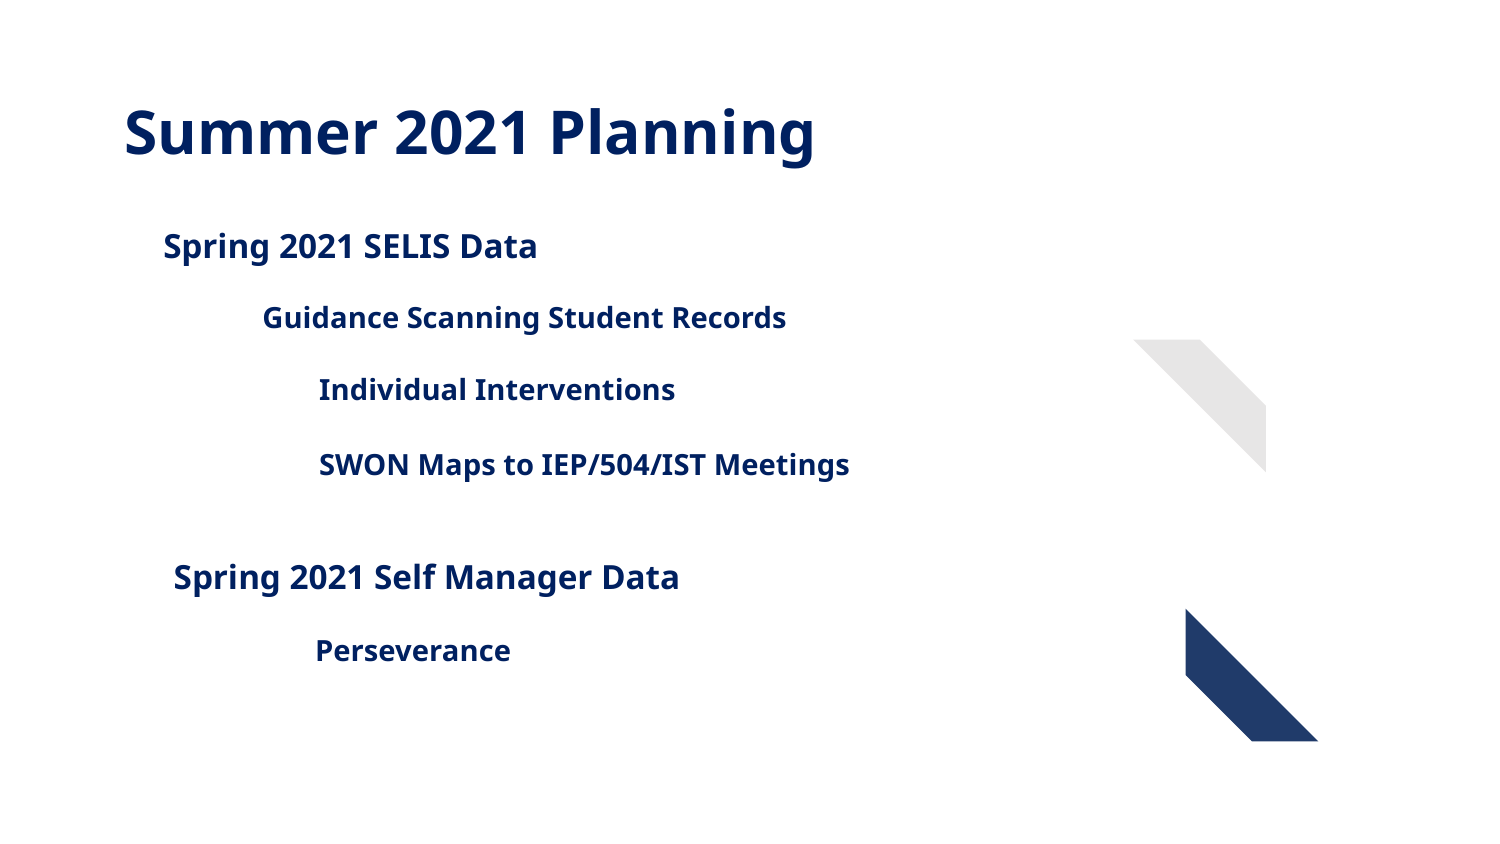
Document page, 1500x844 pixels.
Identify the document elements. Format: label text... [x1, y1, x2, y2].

text_box Guidance Scanning Student Records [247, 290, 857, 344]
text_box Perseverance [300, 622, 930, 677]
text_box Individual Interventions [304, 362, 800, 416]
text_box SWON Maps to IEP/504/IST Meetings [304, 437, 926, 491]
title Summer 2021 Planning [109, 87, 1264, 168]
text_box Spring 2021 Self Manager Data [158, 549, 860, 603]
text_box Spring 2021 SELIS Data [148, 218, 849, 273]
